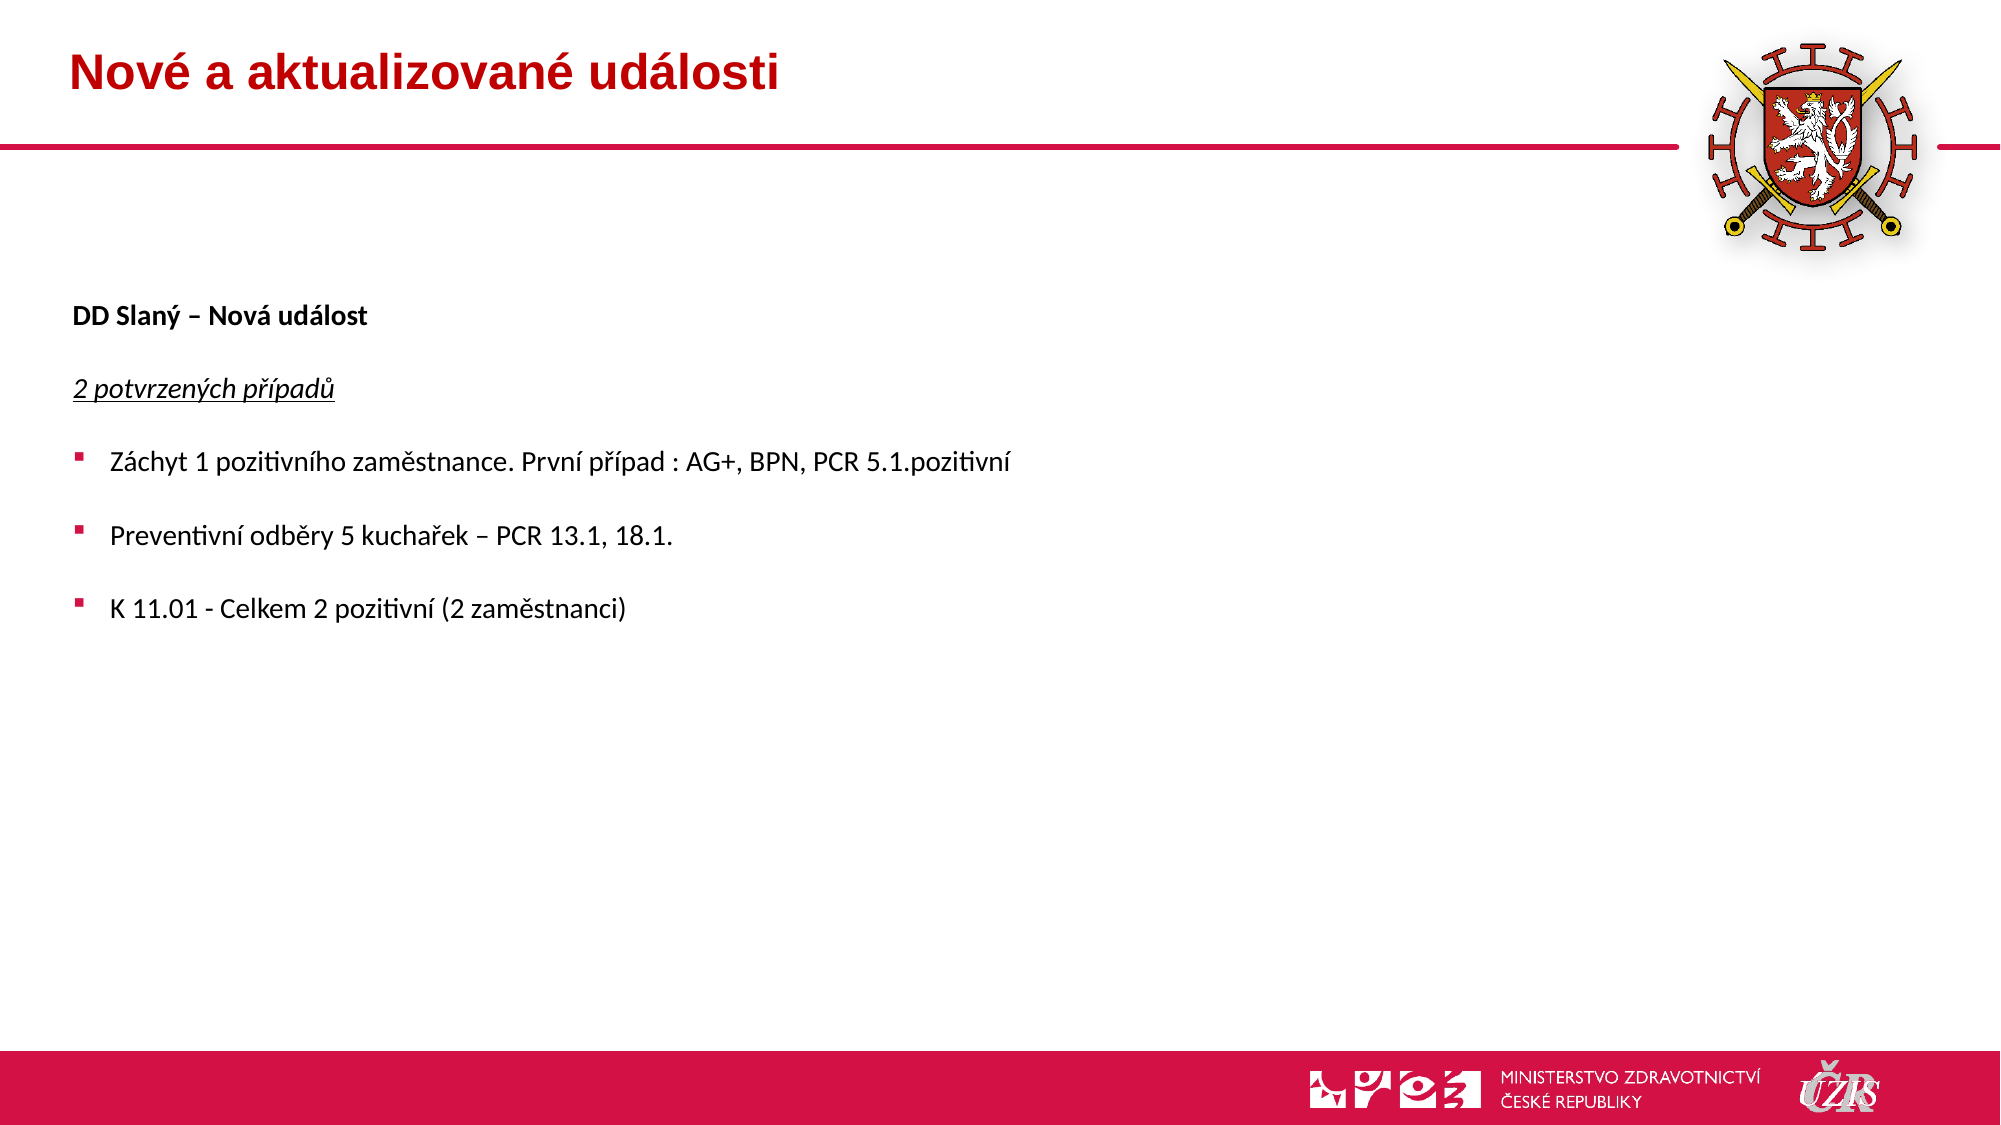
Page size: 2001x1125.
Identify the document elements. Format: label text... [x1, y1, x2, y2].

title Nové a aktualizované události [54, 0, 1677, 147]
list DD Slaný – Nová událost 2 potvrzených případů Záchyt 1 pozitivního zaměstnance. První případ : AG+, BPN, PCR 5.1.pozitivní Preventivní odběry 5 kuchařek – PCR 13.1, 18.1. K 11.01 - Celkem 2 pozitivní (2 zaměstnanci) [57, 271, 1943, 995]
picture [1308, 1068, 1762, 1108]
picture [1778, 1050, 1901, 1125]
picture [1702, 37, 1923, 257]
